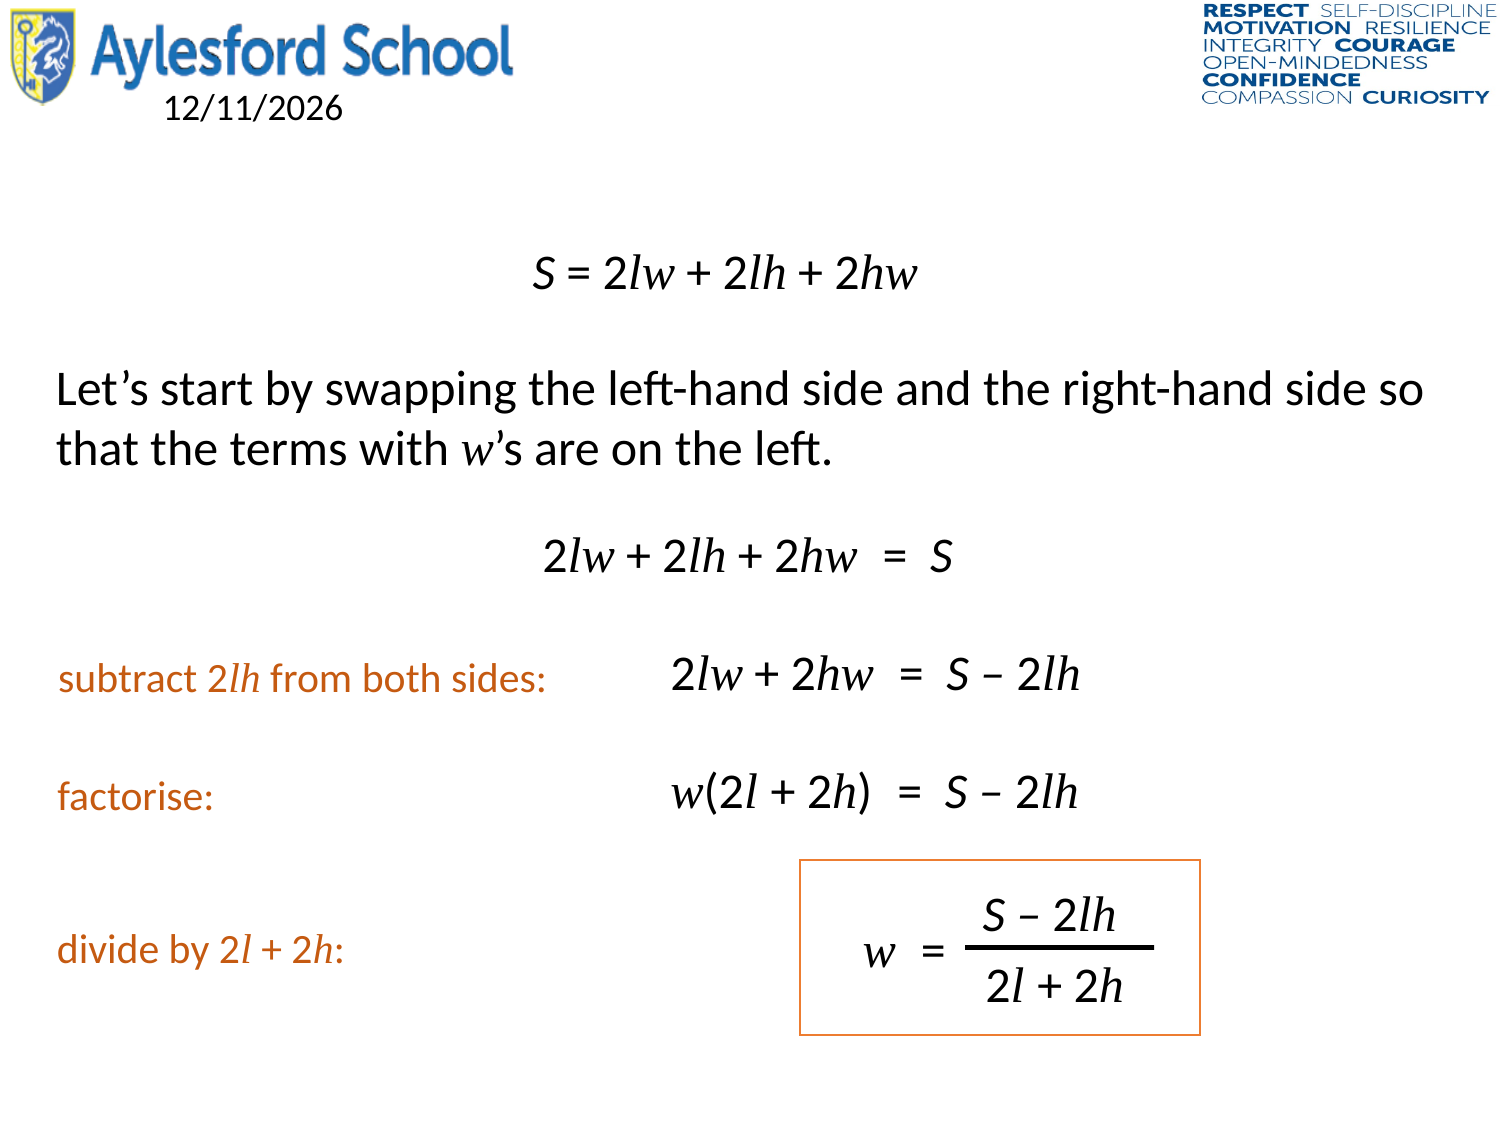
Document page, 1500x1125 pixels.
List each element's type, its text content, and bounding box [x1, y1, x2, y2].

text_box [799, 859, 1200, 1035]
picture [1202, 0, 1500, 106]
text_box 2lw + 2lh + 2hw = S [527, 515, 968, 591]
picture [290, 98, 301, 106]
picture [0, 0, 520, 106]
text_box Let’s start by swapping the left-hand side and the right-hand side so that the terms with w’s are on the left. [41, 347, 1451, 483]
text_box S = 2lw + 2lh + 2hw [517, 232, 933, 308]
text_box divide by 2l + 2h: [42, 914, 361, 980]
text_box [41, 633, 1098, 710]
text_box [41, 751, 1097, 828]
